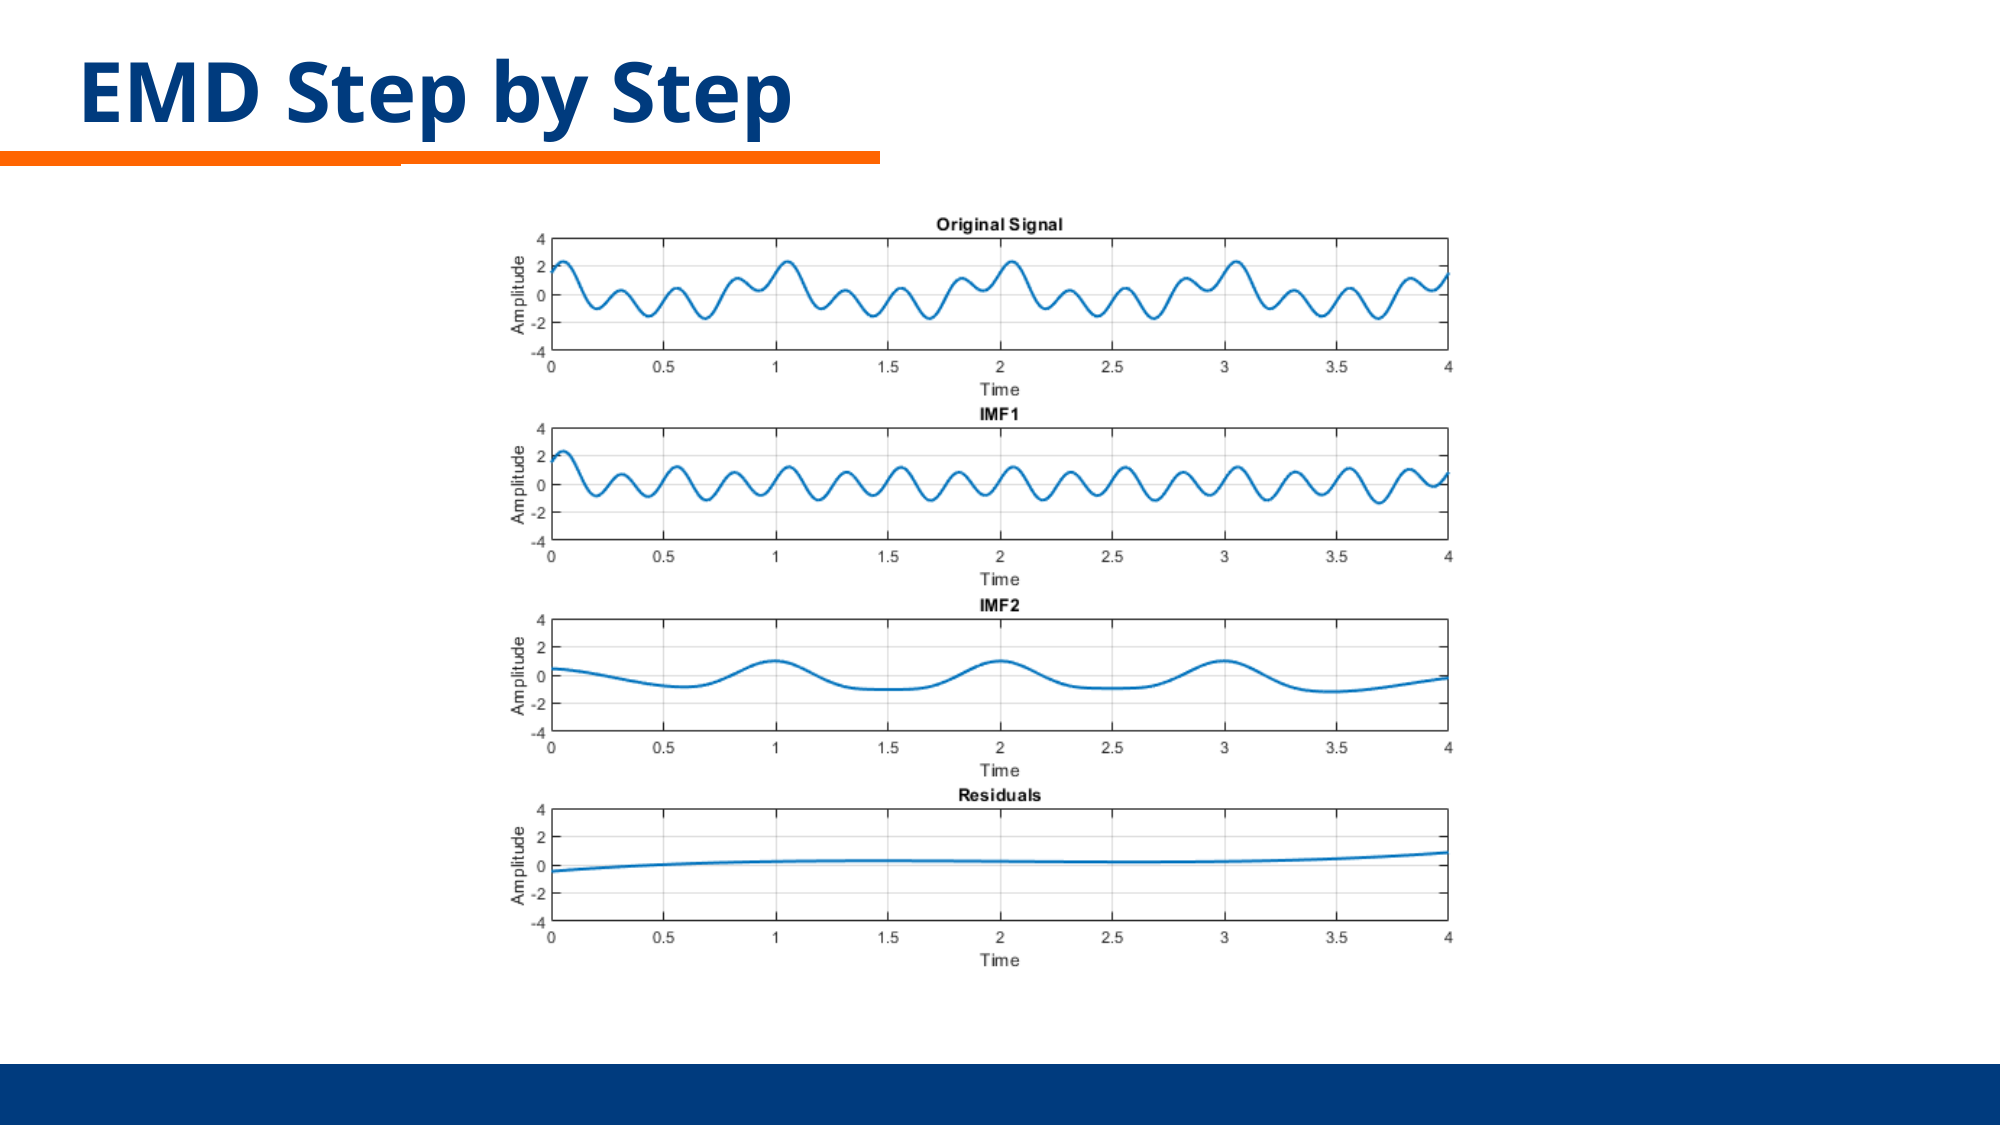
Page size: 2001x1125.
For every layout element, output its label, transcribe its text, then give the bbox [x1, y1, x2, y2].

text_box [0, 1064, 2000, 1125]
title EMD Step by Step [62, 27, 981, 164]
picture [401, 164, 1560, 1034]
text_box [0, 151, 880, 166]
